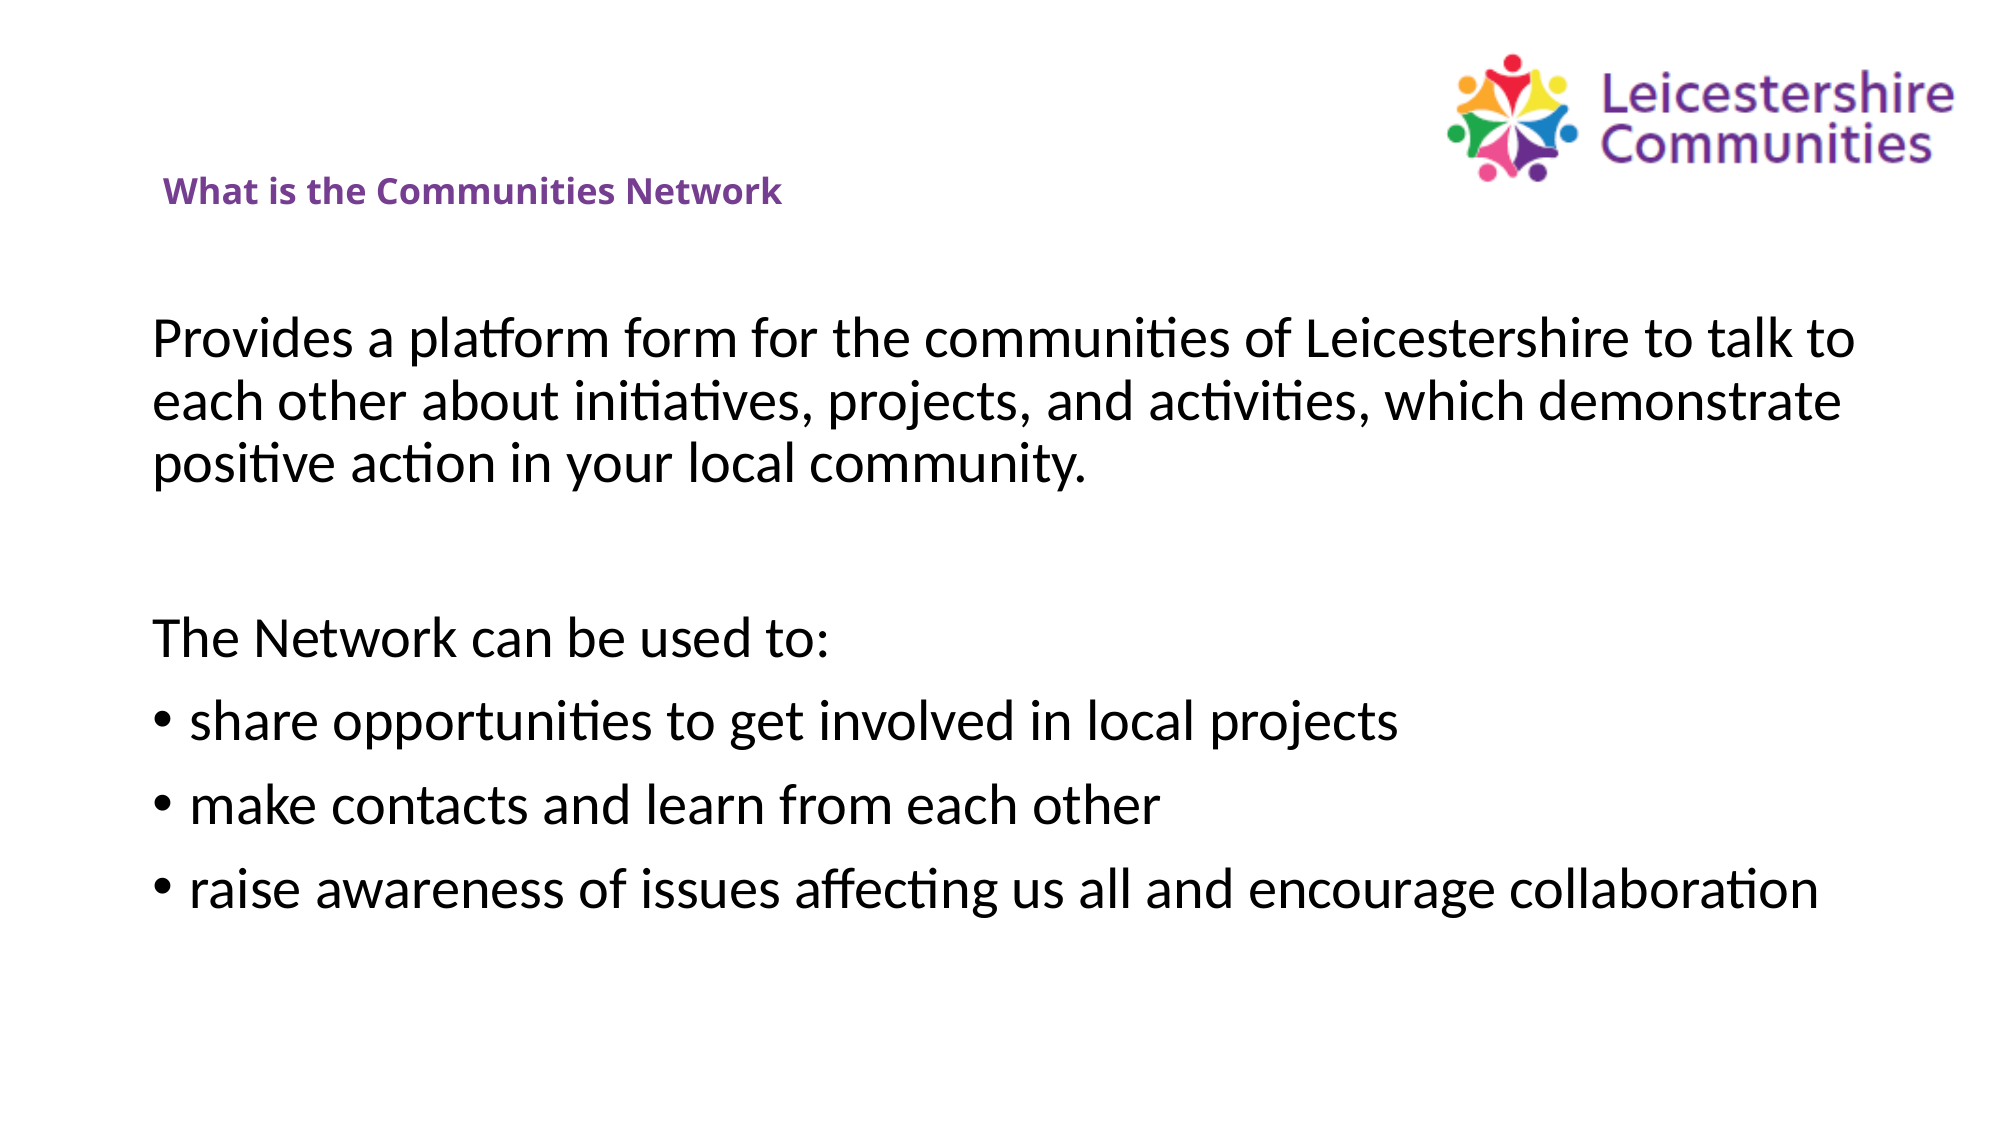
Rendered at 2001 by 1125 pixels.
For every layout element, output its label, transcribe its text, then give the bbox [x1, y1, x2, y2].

title What is the Communities Network [148, 86, 1198, 299]
list Provides a platform form for the communities of Leicestershire to talk to each other about initiatives, projects, and activities, which demonstrate positive action in your local community. The Network can be used to: share opportunities to get involved in local projects make contacts and learn from each other raise awareness of issues affecting us all and encourage collaboration [137, 299, 1925, 1039]
picture [1420, 29, 1980, 213]
